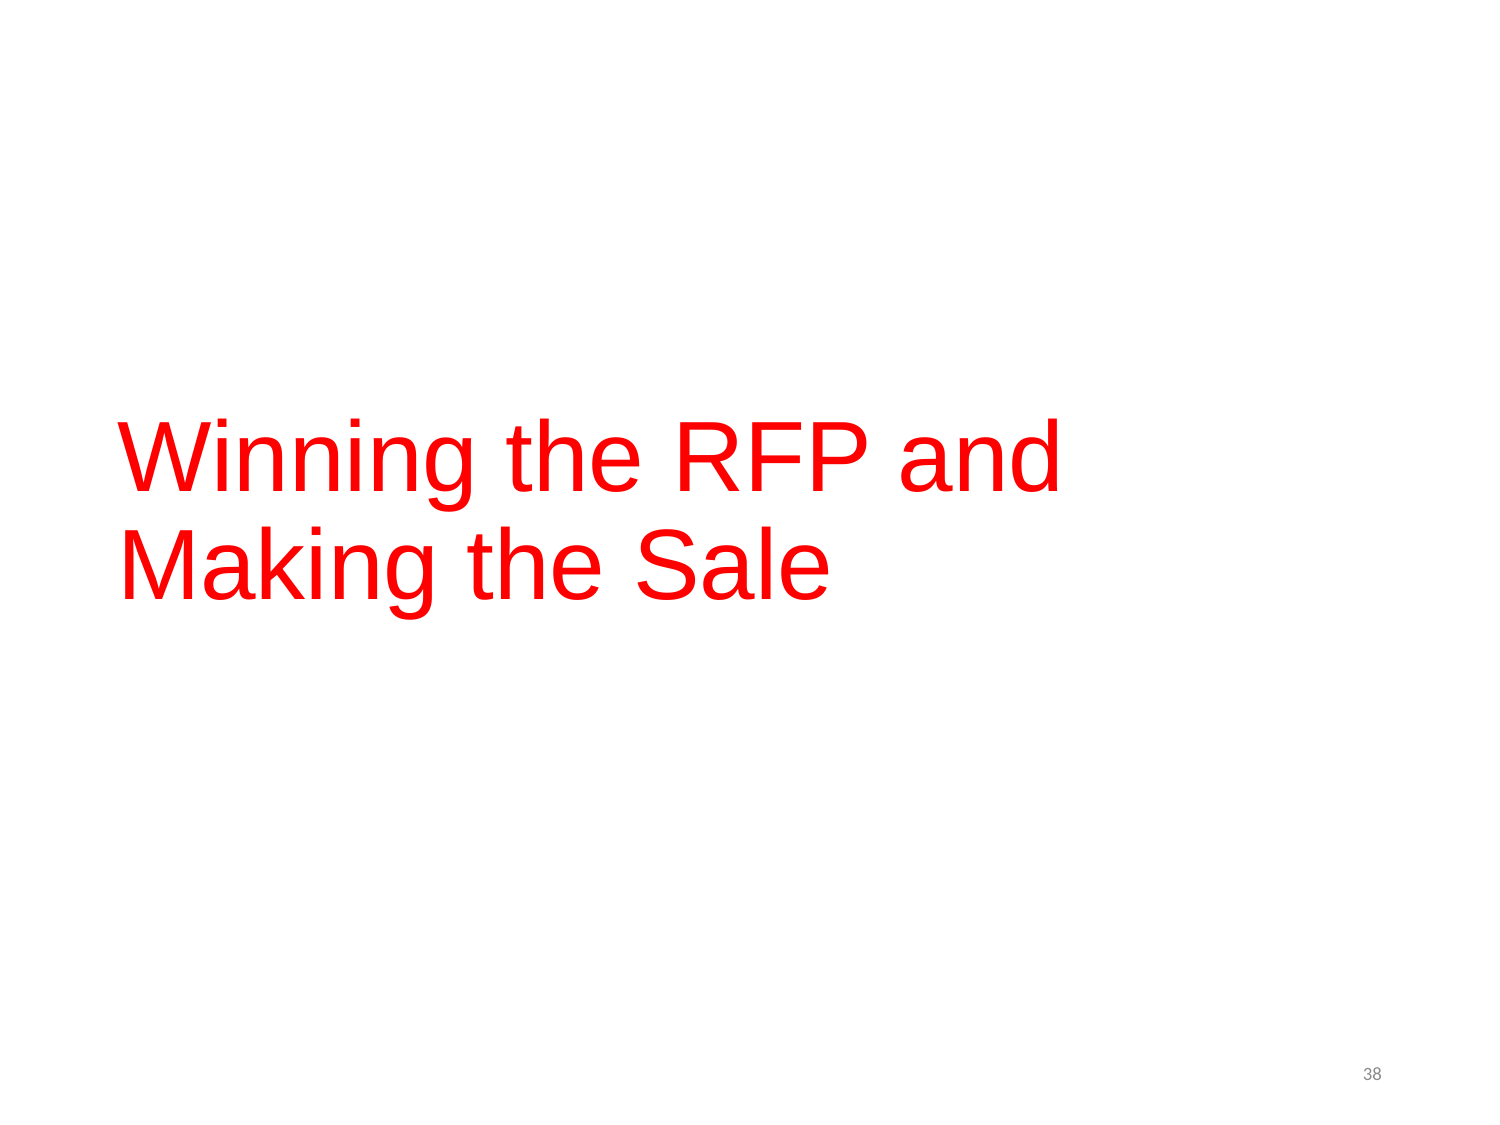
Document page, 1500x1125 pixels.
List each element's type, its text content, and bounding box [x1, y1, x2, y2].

slide_number 38 [1059, 1042, 1397, 1103]
title Winning the RFP and Making the Sale [102, 280, 1397, 749]
